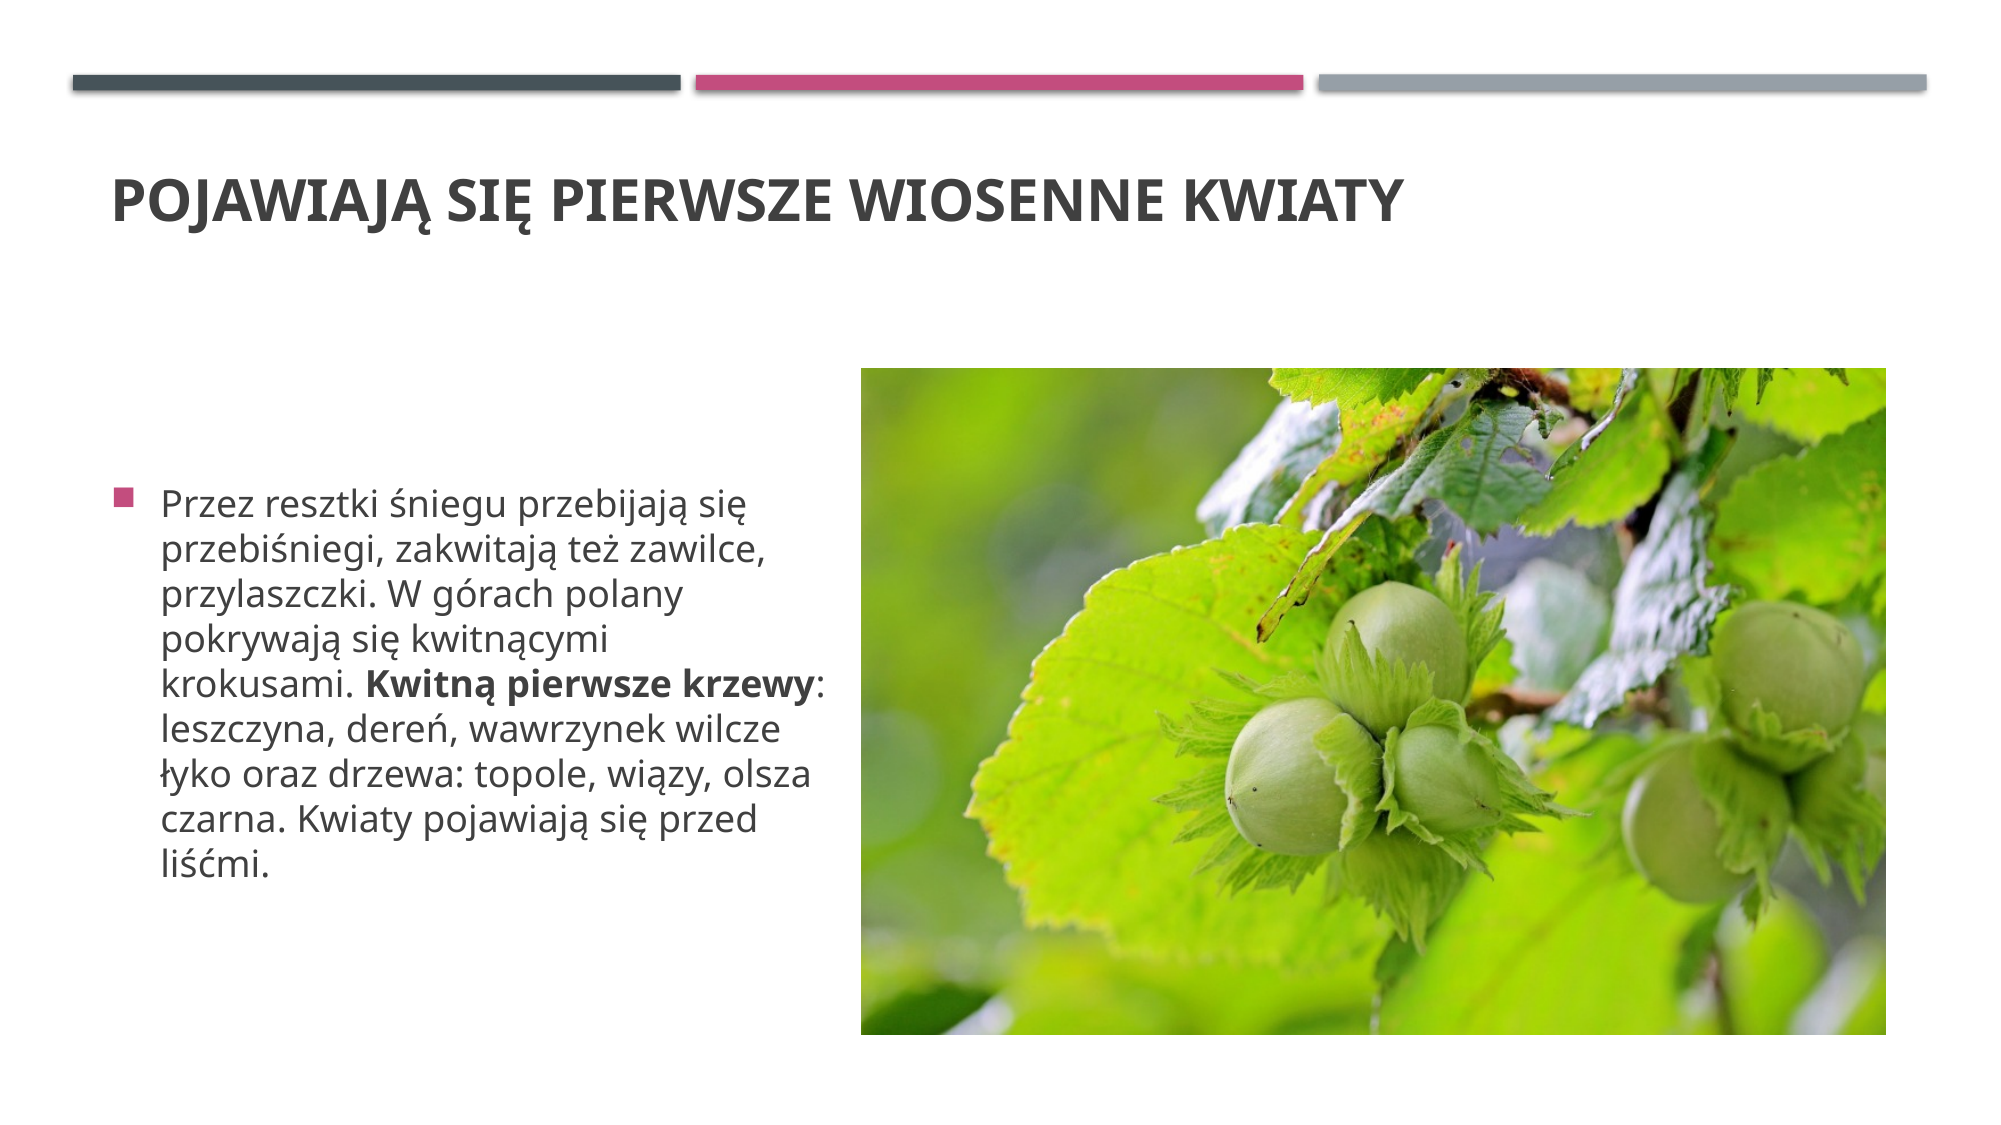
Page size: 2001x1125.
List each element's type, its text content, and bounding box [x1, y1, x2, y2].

title Pojawiają się pierwsze wiosenne kwiaty [95, 115, 1905, 311]
list Przez resztki śniegu przebijają się przebiśniegi, zakwitają też zawilce, przylaszczki. W górach polany pokrywają się kwitnącymi krokusami. Kwitną pierwsze krzewy: leszczyna, dereń, wawrzynek wilcze łyko oraz drzewa: topole, wiązy, olsza czarna. Kwiaty pojawiają się przed liśćmi. [95, 383, 855, 981]
picture [860, 368, 1887, 1036]
